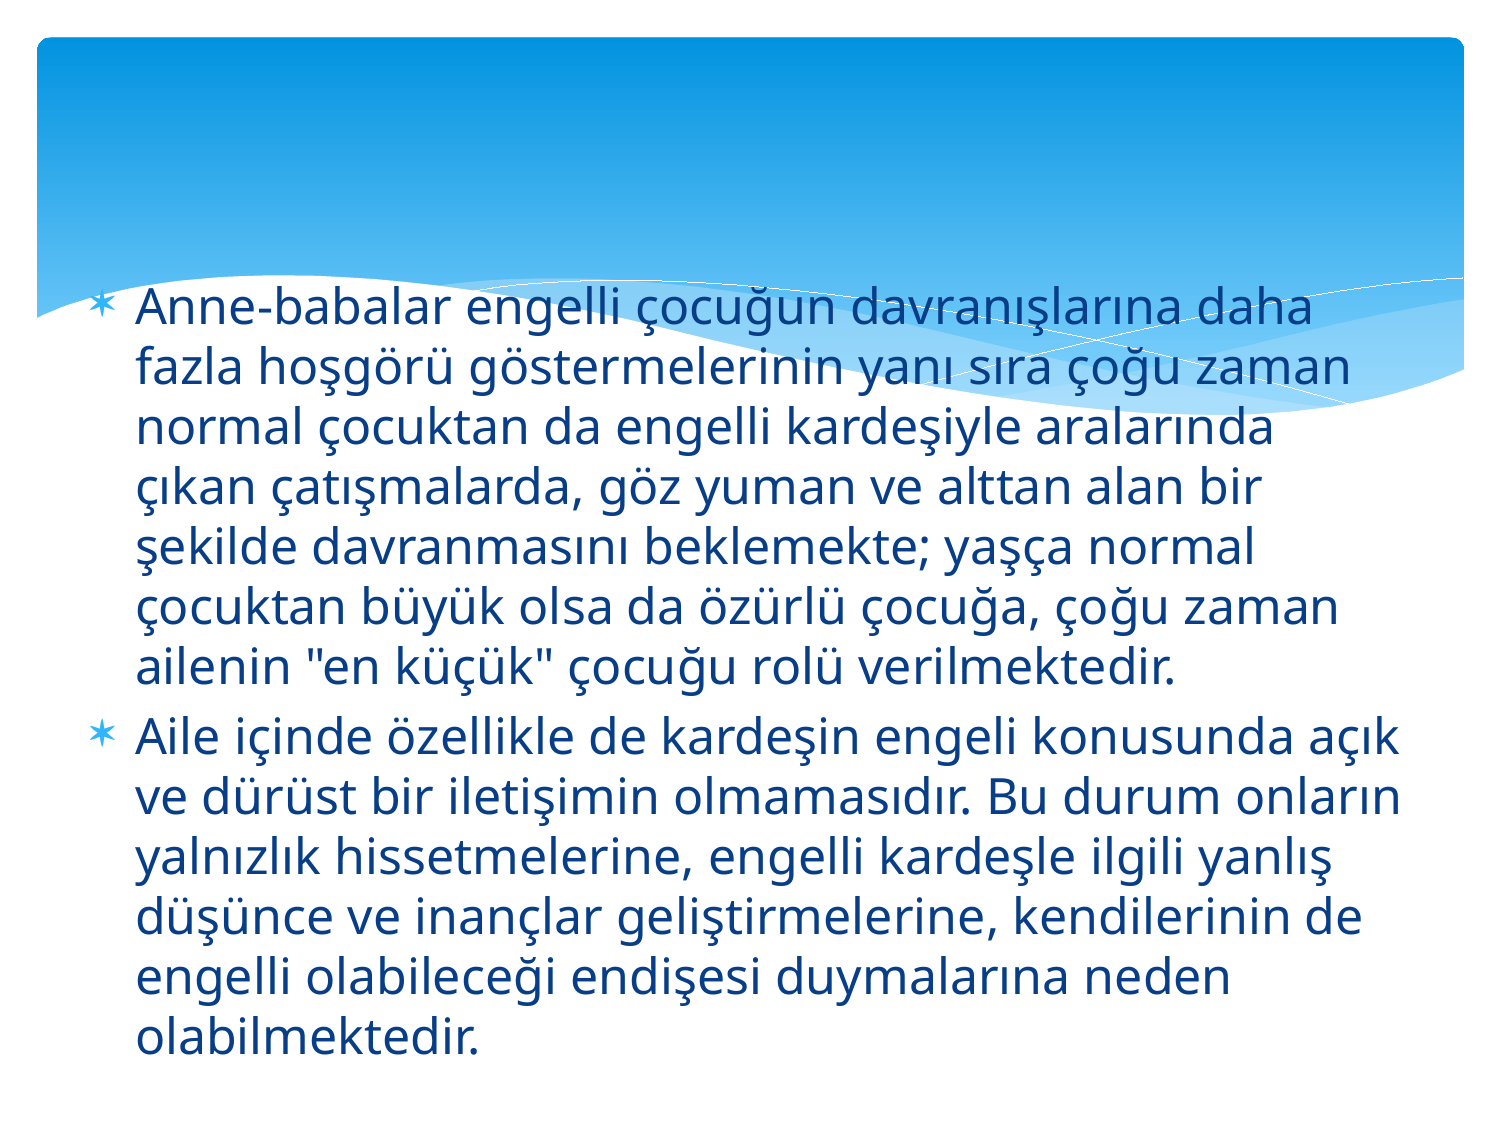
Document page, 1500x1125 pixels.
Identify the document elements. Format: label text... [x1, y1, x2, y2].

list Anne-babalar engelli çocuğun davranışlarına daha fazla hoşgörü göstermelerinin yanı sıra çoğu zaman normal çocuktan da engelli kardeşiyle aralarında çıkan çatışmalarda, göz yuman ve alttan alan bir şekilde davranmasını beklemekte; yaşça normal çocuktan büyük olsa da özürlü çocuğa, çoğu zaman ailenin "en küçük" çocuğu rolü verilmektedir. Aile içinde özellikle de kardeşin engeli konusunda açık ve dürüst bir iletişimin olmamasıdır. Bu durum onların yalnızlık hissetmelerine, engelli kardeşle ilgili yanlış düşünce ve inançlar geliştirmelerine, kendilerinin de engelli olabileceği endişesi duymalarına neden olabilmektedir. [75, 267, 1425, 1106]
